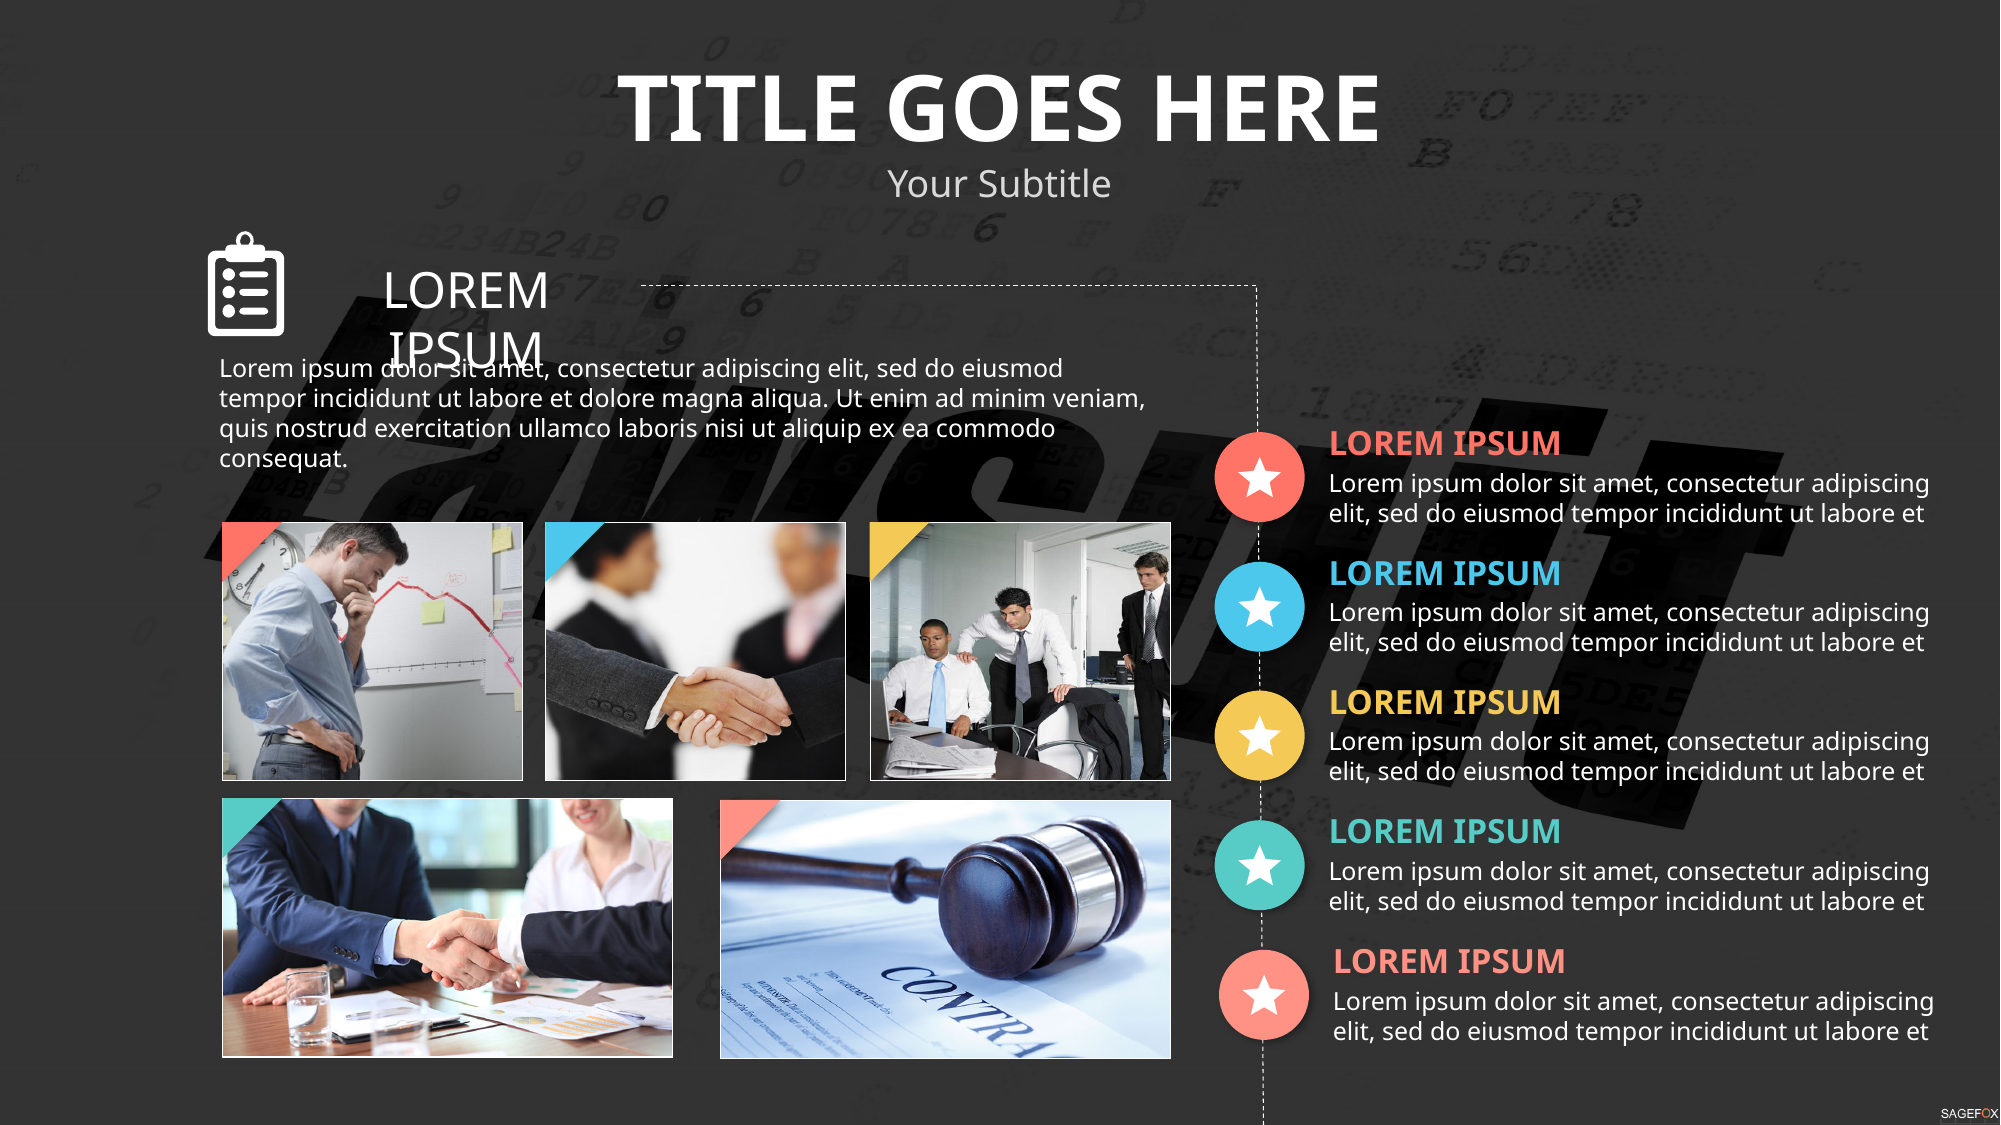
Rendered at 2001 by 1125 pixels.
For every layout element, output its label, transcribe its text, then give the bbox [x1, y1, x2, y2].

text_box LOREM IPSUM Lorem ipsum dolor sit amet, consectetur adipiscing elit, sed do eiusmod tempor incididunt ut labore et [1318, 805, 1953, 921]
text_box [1256, 1040, 1264, 1125]
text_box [1214, 561, 1305, 652]
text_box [1256, 911, 1264, 949]
text_box [221, 798, 673, 1058]
text_box LOREM IPSUM Lorem ipsum dolor sit amet, consectetur adipiscing elit, sed do eiusmod tempor incididunt ut labore et [1318, 546, 1953, 662]
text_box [1214, 820, 1305, 911]
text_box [207, 231, 285, 337]
text_box [869, 521, 1171, 782]
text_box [1256, 652, 1264, 690]
picture [0, 0, 2001, 1125]
text_box [719, 799, 1171, 1060]
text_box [1218, 949, 1309, 1040]
text_box LOREM IPSUM Lorem ipsum dolor sit amet, consectetur adipiscing elit, sed do eiusmod tempor incididunt ut labore et [1318, 417, 1953, 533]
text_box [544, 521, 608, 585]
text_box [1214, 690, 1305, 781]
text_box [221, 521, 285, 585]
text_box [868, 521, 933, 585]
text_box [1214, 432, 1305, 523]
text_box [719, 798, 783, 863]
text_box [1256, 287, 1264, 432]
text_box LOREM IPSUM [292, 250, 642, 344]
text_box [221, 521, 523, 782]
text_box LOREM IPSUM Lorem ipsum dolor sit amet, consectetur adipiscing elit, sed do eiusmod tempor incididunt ut labore et [1322, 935, 1958, 1050]
text_box TITLE GOES HERE Your Subtitle [548, 42, 1452, 212]
text_box [221, 797, 285, 861]
text_box LOREM IPSUM Lorem ipsum dolor sit amet, consectetur adipiscing elit, sed do eiusmod tempor incididunt ut labore et [1318, 675, 1953, 791]
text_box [1256, 781, 1264, 820]
text_box [545, 521, 847, 782]
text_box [1256, 523, 1264, 561]
text_box Lorem ipsum dolor sit amet, consectetur adipiscing elit, sed do eiusmod tempor incididunt ut labore et dolore magna aliqua. Ut enim ad minim veniam, quis nostrud exercitation ullamco laboris nisi ut aliquip ex ea commodo consequat. [204, 344, 1168, 480]
